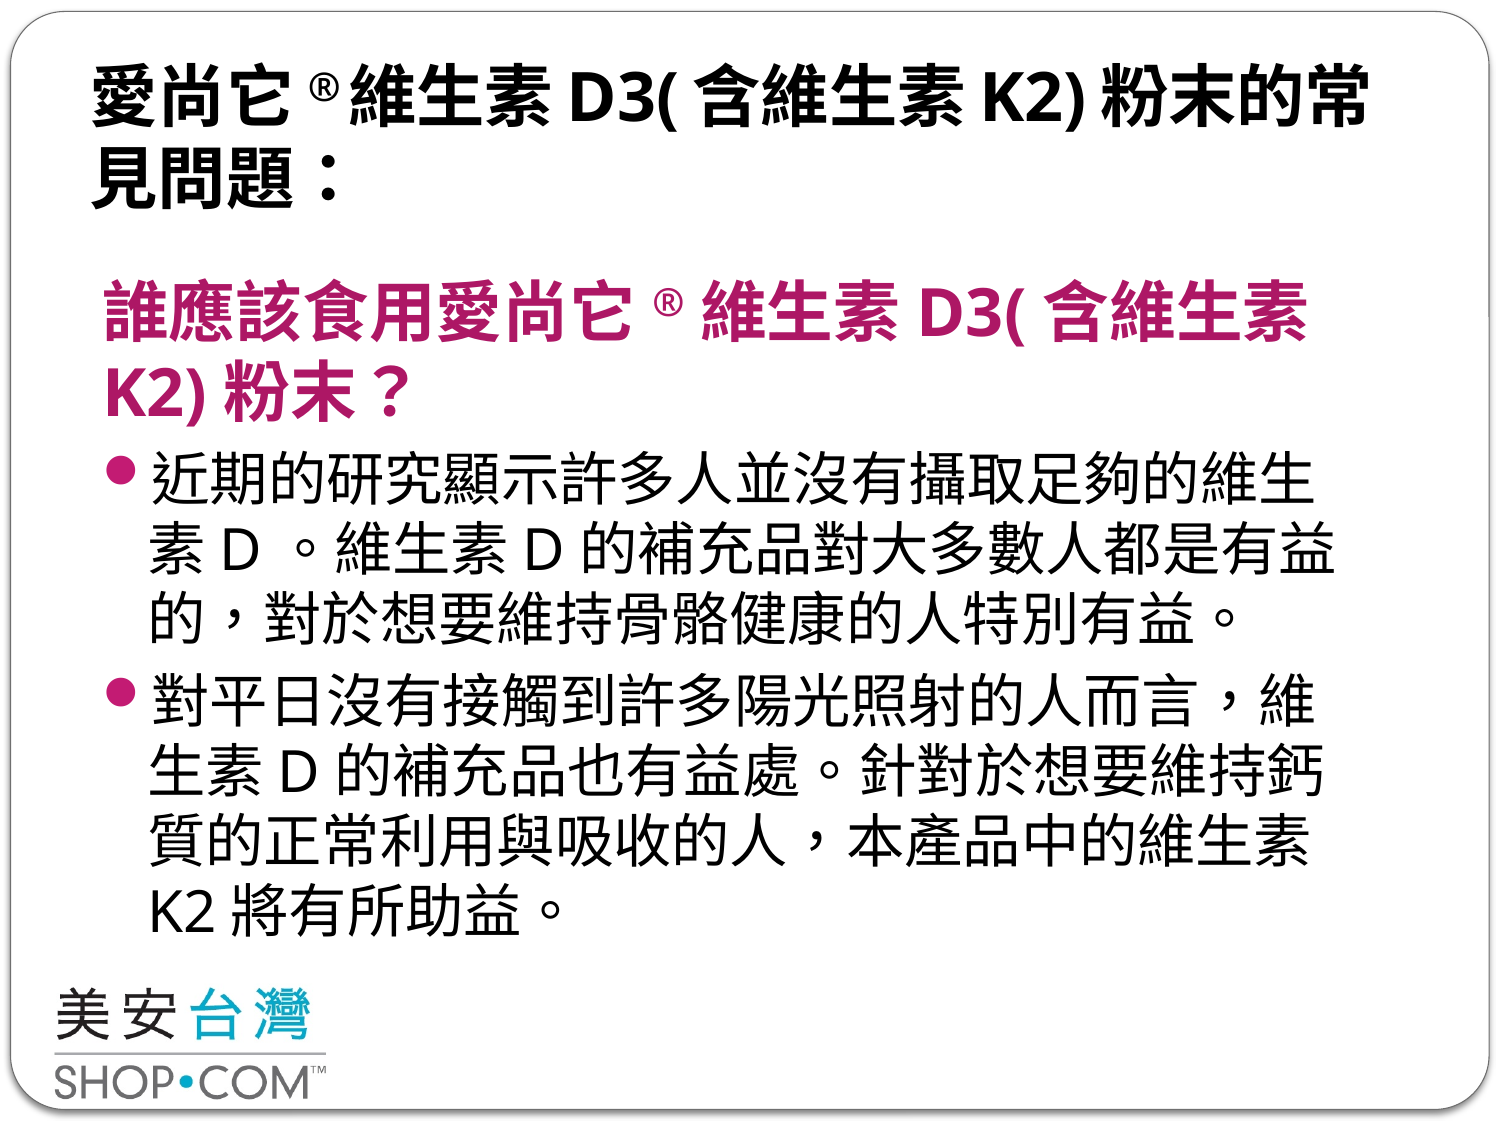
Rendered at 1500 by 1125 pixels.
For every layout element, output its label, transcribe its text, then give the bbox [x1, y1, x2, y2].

picture [49, 981, 330, 1101]
title 愛尚它®維生素D3(含維生素K2)粉末的常見問題： [75, 45, 1400, 233]
list 誰應該食用愛尚它®維生素D3(含維生素K2)粉末？ 近期的研究顯示許多人並沒有攝取足夠的維生素D。維生素D的補充品對大多數人都是有益的，對於想要維持骨骼健康的人特別有益。 對平日沒有接觸到許多陽光照射的人而言，維生素D的補充品也有益處。針對於想要維持鈣質的正常利用與吸收的人，本產品中的維生素K2將有所助益。 [87, 262, 1363, 1013]
